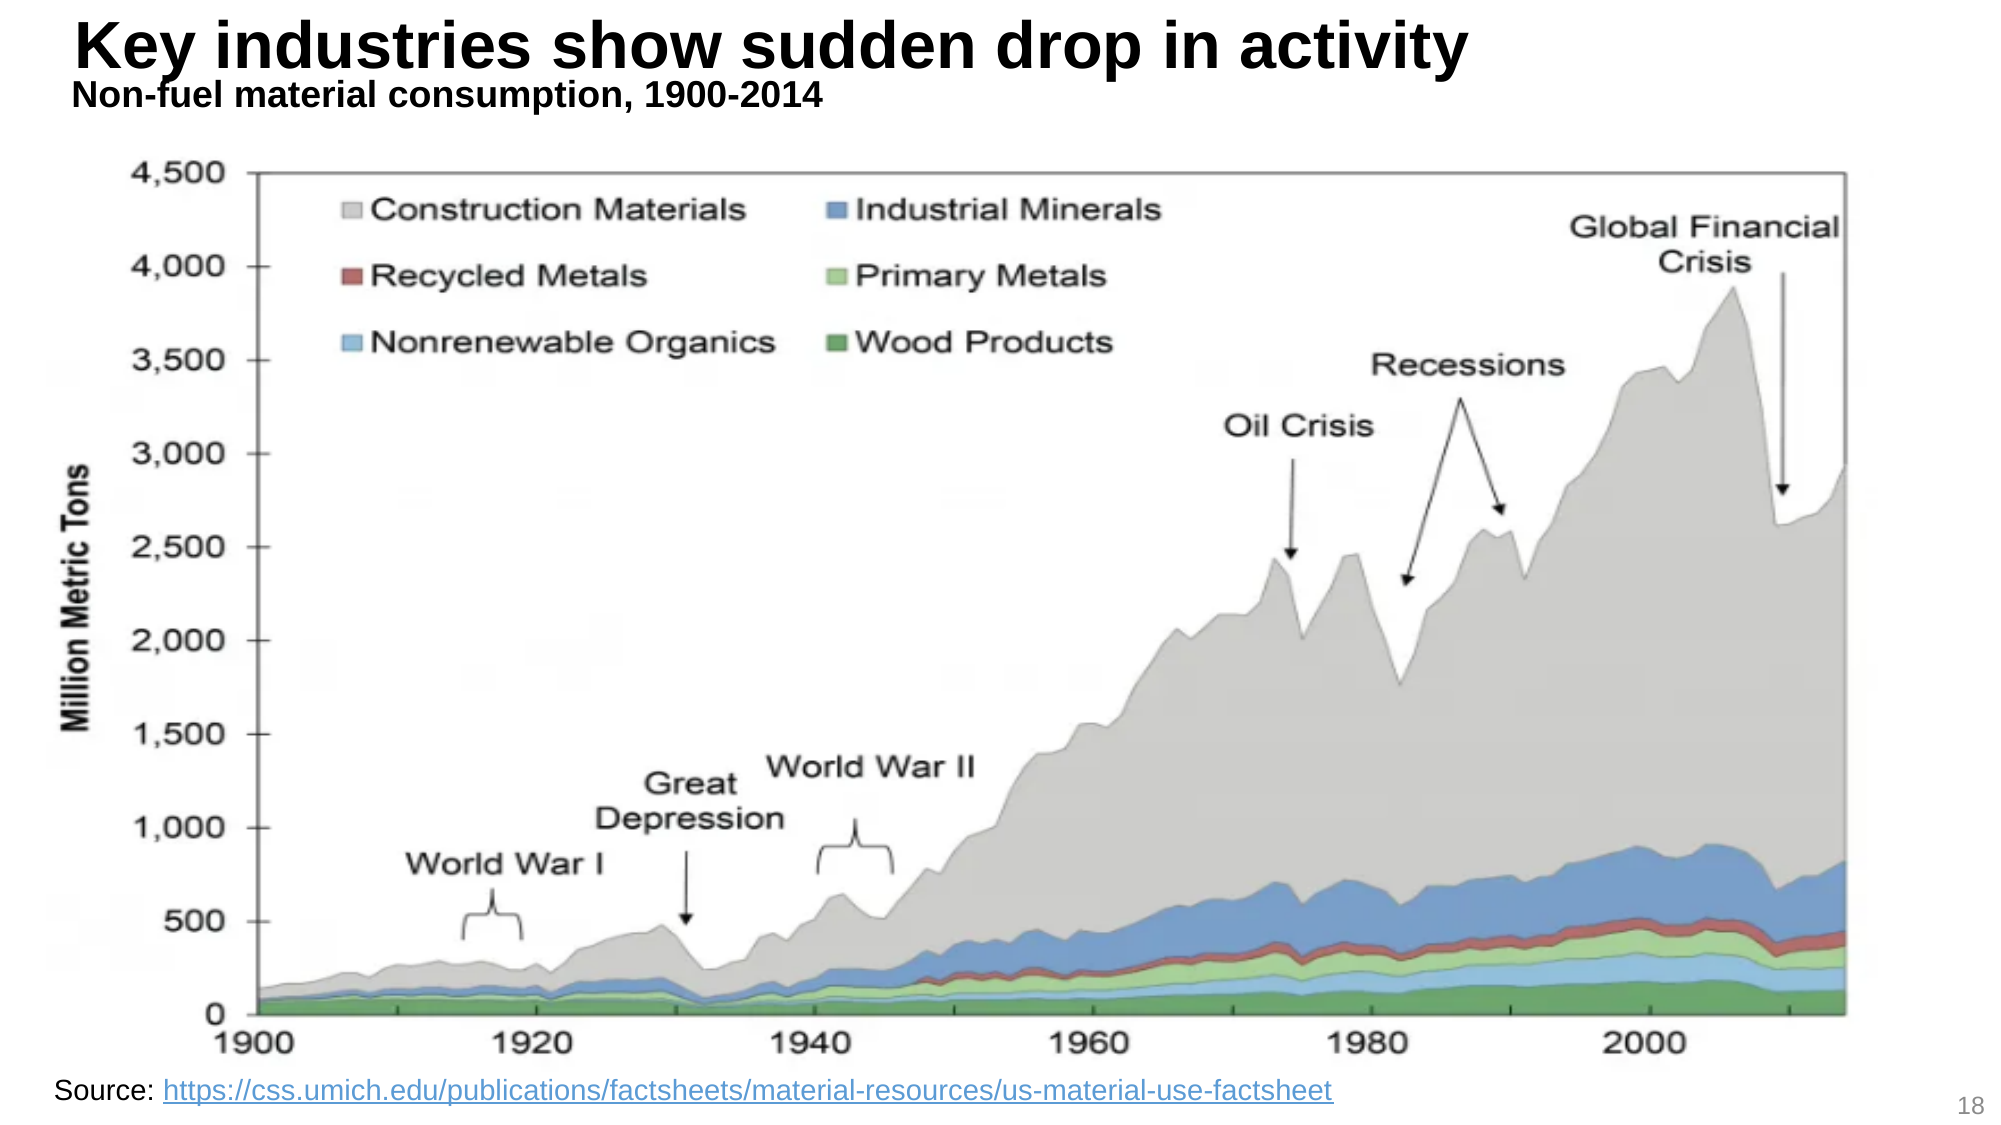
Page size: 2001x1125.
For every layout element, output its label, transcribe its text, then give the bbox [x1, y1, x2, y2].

slide_number 18 [1550, 1074, 2000, 1125]
text_box Source: https://css.umich.edu/publications/factsheets/material-resources/us-material-use-factsheet [39, 1081, 1428, 1114]
text_box Non-fuel material consumption, 1900-2014 [56, 62, 889, 123]
picture [0, 123, 1878, 1081]
title Key industries show sudden drop in activity [59, 3, 1872, 123]
